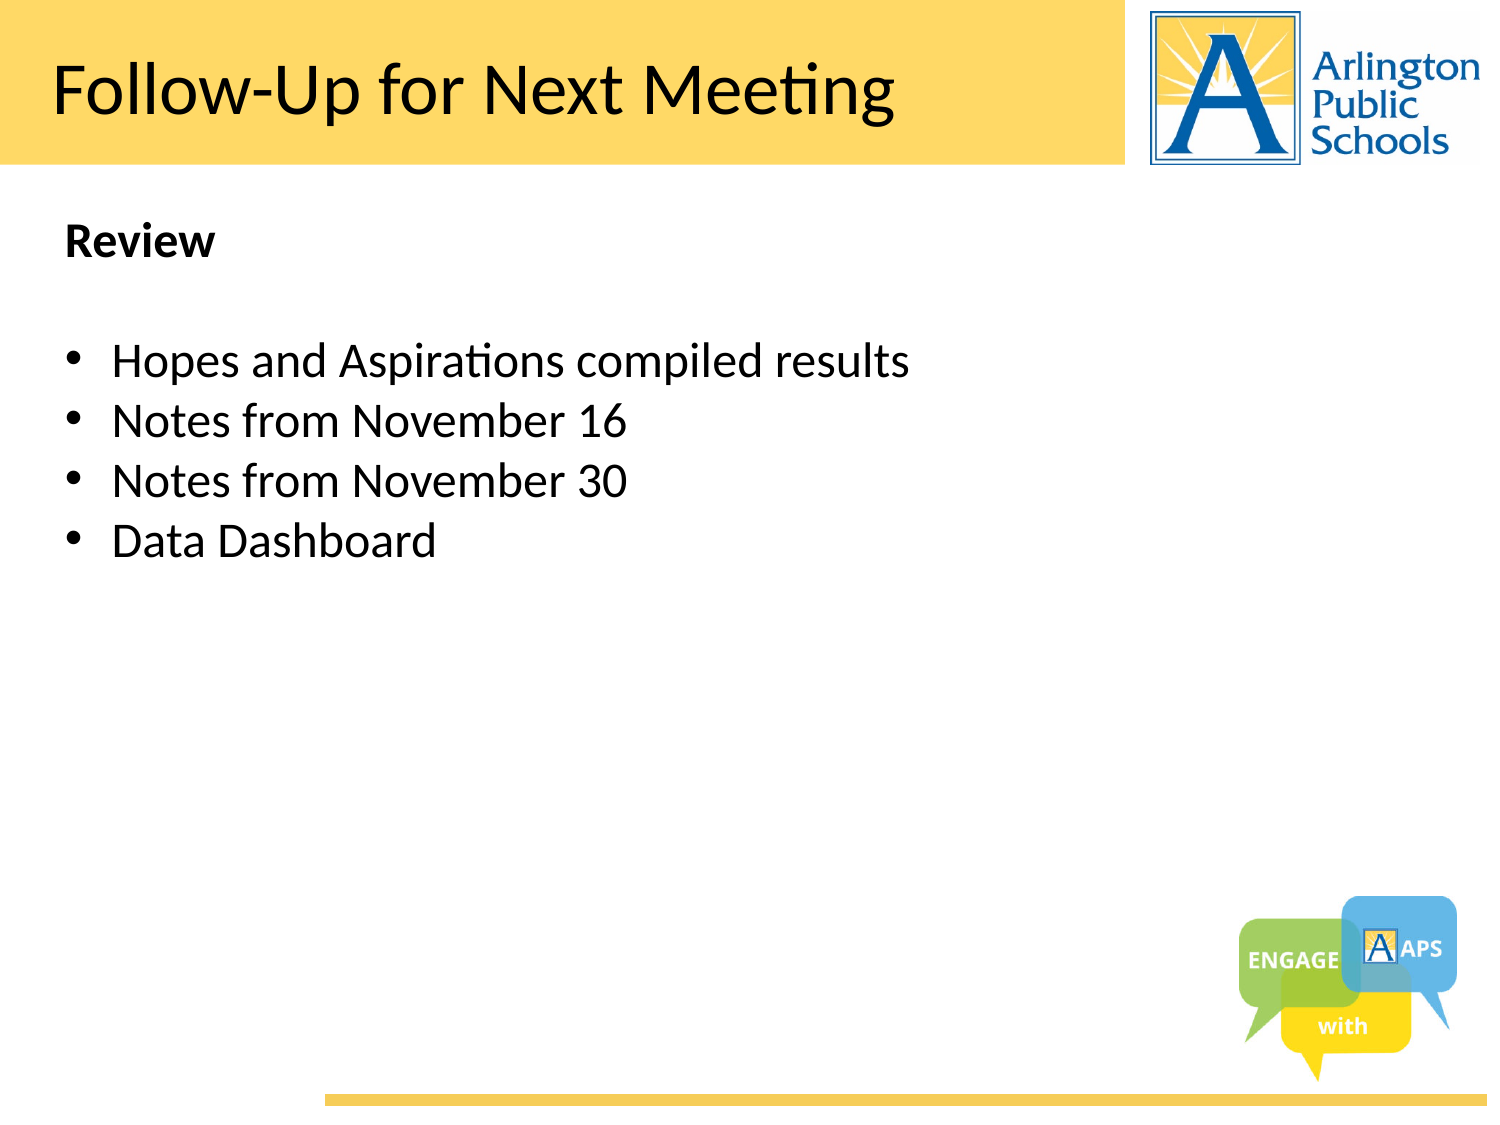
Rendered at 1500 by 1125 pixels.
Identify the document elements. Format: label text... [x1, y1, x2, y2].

picture [1239, 896, 1457, 1082]
picture [1150, 11, 1480, 165]
title Follow-Up for Next Meeting [37, 24, 1436, 119]
text_box Review Hopes and Aspirations compiled results Notes from November 16 Notes from November 30 Data Dashboard [49, 199, 1448, 620]
